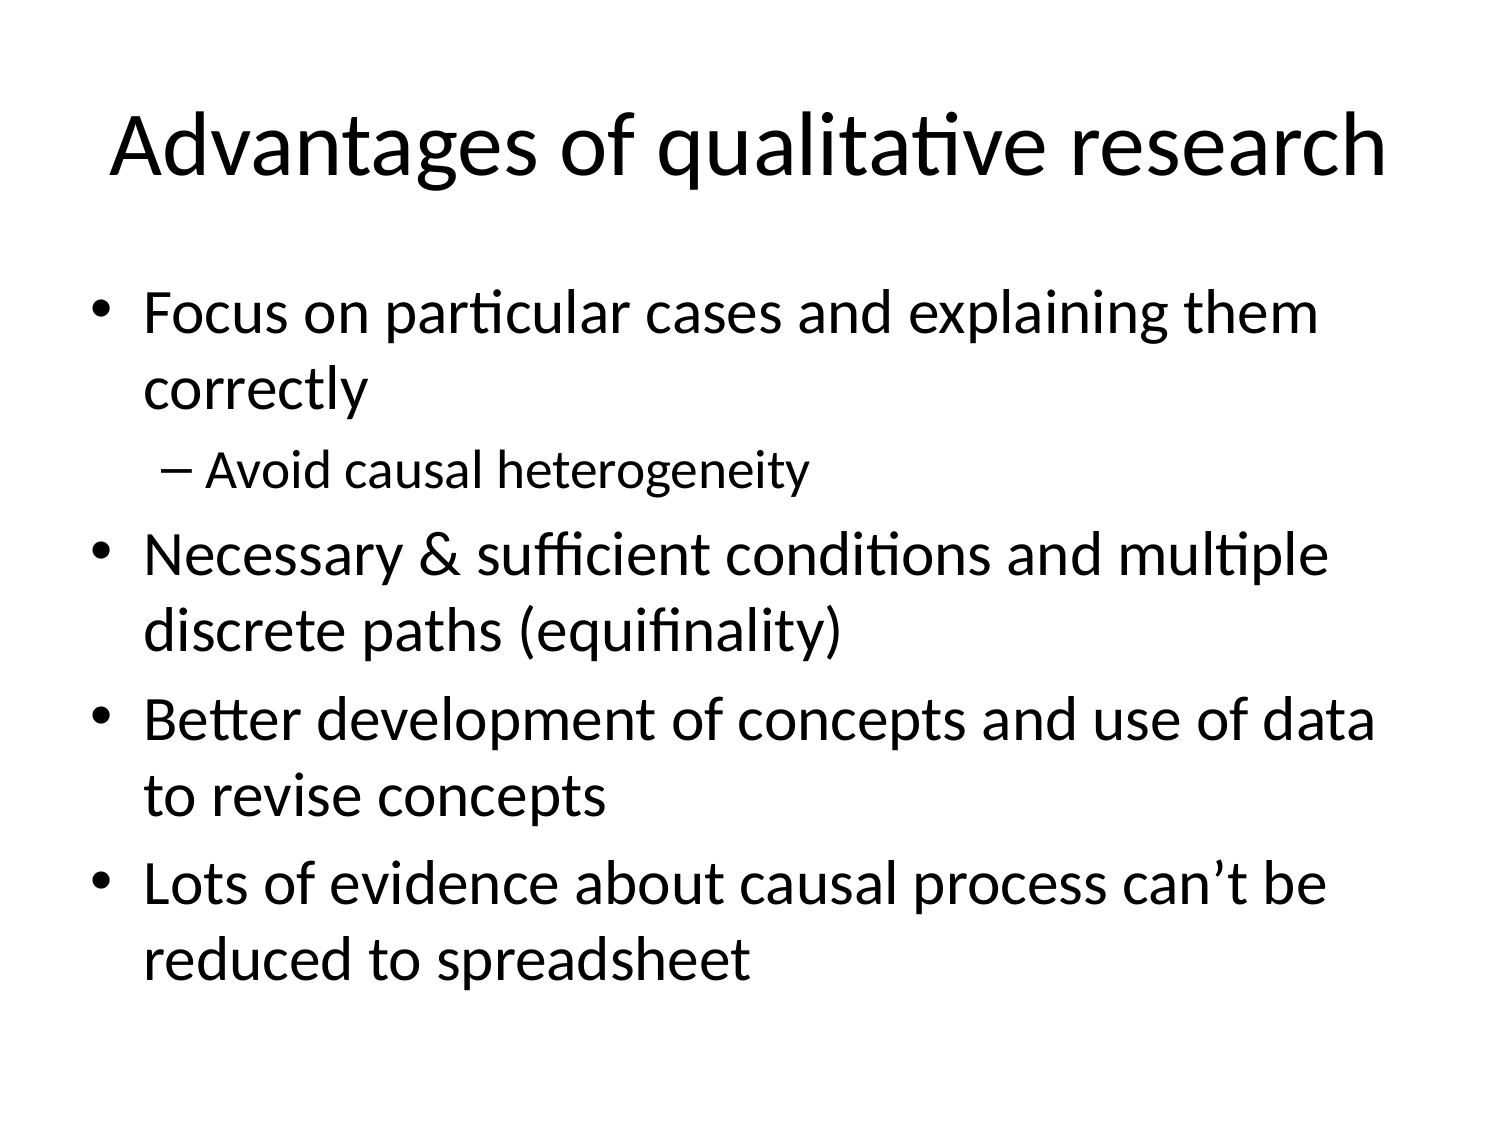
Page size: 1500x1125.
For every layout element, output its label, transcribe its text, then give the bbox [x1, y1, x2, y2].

list Focus on particular cases and explaining them correctly Avoid causal heterogeneity Necessary & sufficient conditions and multiple discrete paths (equifinality) Better development of concepts and use of data to revise concepts Lots of evidence about causal process can’t be reduced to spreadsheet [75, 262, 1425, 1005]
title Advantages of qualitative research [75, 45, 1425, 233]
